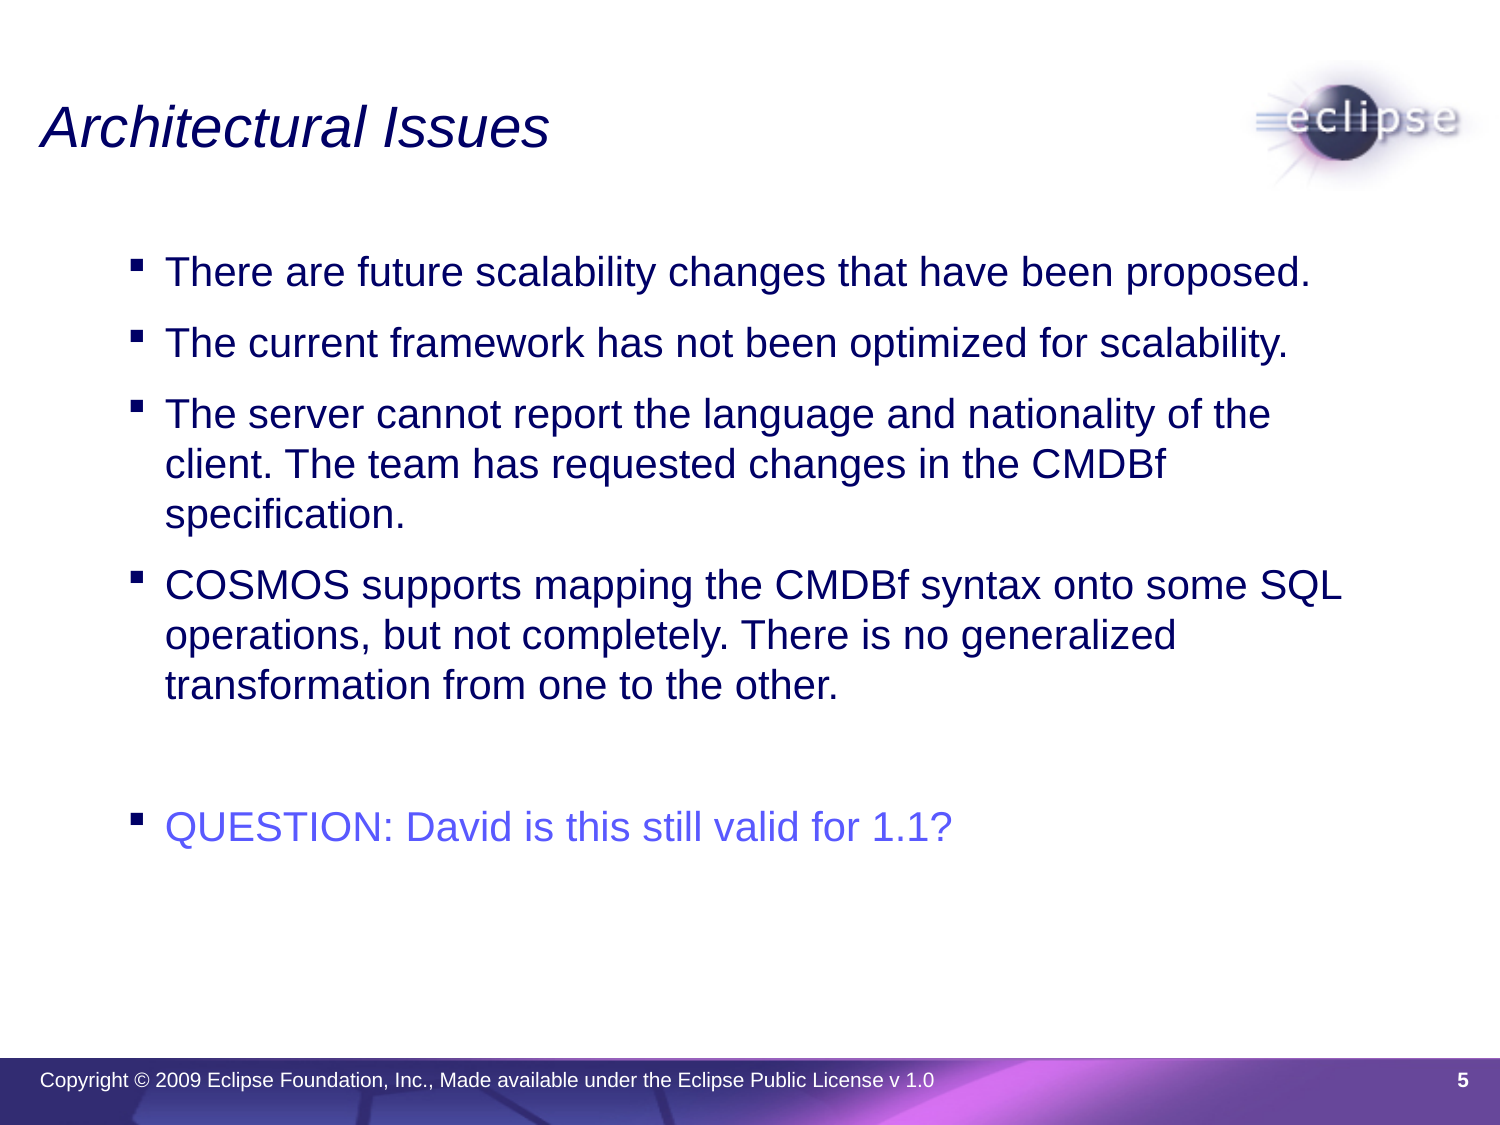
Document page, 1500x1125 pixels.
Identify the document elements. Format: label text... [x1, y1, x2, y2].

picture [1222, 60, 1500, 191]
slide_number 5 [1133, 1059, 1485, 1100]
picture [0, 1058, 1500, 1125]
title Architectural Issues [26, 89, 1223, 173]
list There are future scalability changes that have been proposed. The current framework has not been optimized for scalability. The server cannot report the language and nationality of the client. The team has requested changes in the CMDBf specification. COSMOS supports mapping the CMDBf syntax onto some SQL operations, but not completely. There is no generalized transformation from one to the other. QUESTION: David is this still valid for 1.1? [111, 237, 1389, 1021]
